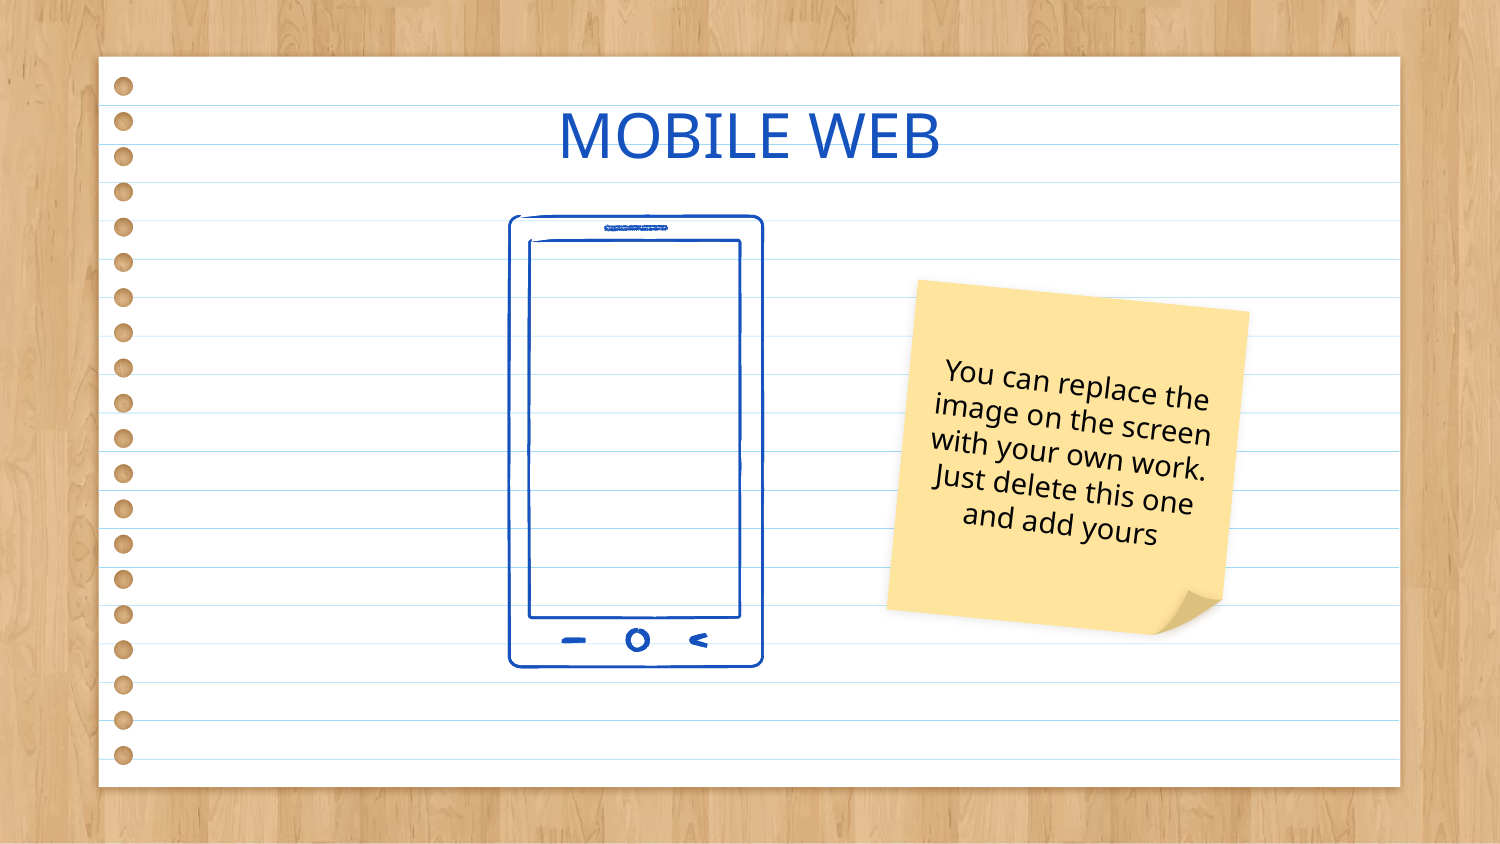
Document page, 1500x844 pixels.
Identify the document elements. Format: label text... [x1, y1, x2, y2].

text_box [507, 214, 765, 669]
picture [0, 0, 1500, 844]
title MOBILE WEB [146, 81, 1354, 186]
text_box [880, 273, 1251, 647]
